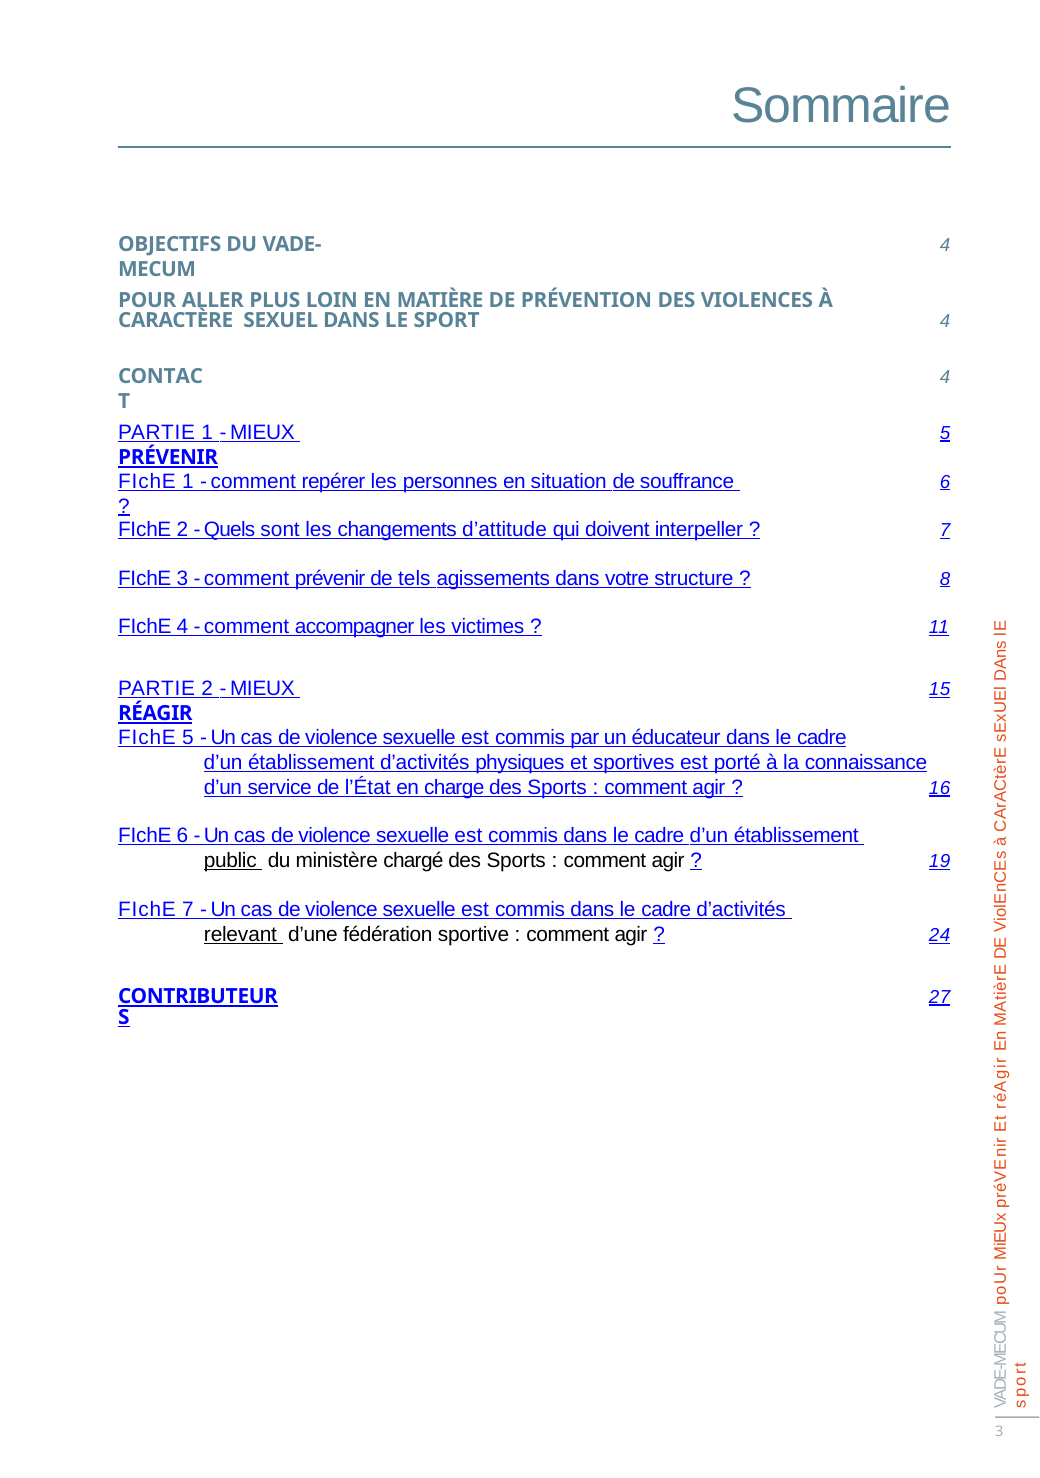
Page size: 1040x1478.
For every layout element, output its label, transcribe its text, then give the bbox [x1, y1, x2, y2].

text_box FIchE 7 - Un cas de violence sexuelle est commis dans le cadre d’activités relevant d’une fédération sportive : comment agir ? [116, 893, 860, 946]
text_box FIchE 2 - Quels sont les changements d’attitude qui doivent interpeller ? [116, 513, 765, 541]
text_box OBJECTIFS DU VADE-MECUM [115, 228, 390, 281]
text_box 3 [993, 1419, 1006, 1439]
text_box FIchE 5 - Un cas de violence sexuelle est commis par un éducateur dans le cadre d’un établissement d’activités physiques et sportives est porté à la connaissance [115, 721, 933, 774]
text_box PARTIE 2 - MIEUX RÉAGIR [116, 672, 355, 721]
text_box 7 [937, 515, 953, 541]
text_box 6 [937, 467, 953, 492]
text_box 5 [937, 418, 953, 444]
title Sommaire [729, 70, 953, 320]
text_box 19 [926, 847, 953, 872]
text_box PARTIE 1 - MIEUX PRÉVENIR [116, 416, 379, 465]
text_box 11 [926, 613, 953, 638]
text_box 15 [926, 674, 953, 700]
text_box d’un service de l’État en charge des Sports : comment agir ? [201, 771, 745, 799]
text_box FIchE 3 - comment prévenir de tels agissements dans votre structure ? [116, 562, 756, 590]
text_box 27 [926, 982, 953, 1007]
text_box 16 [926, 773, 953, 798]
text_box 4 [937, 230, 953, 256]
text_box CONTACT [116, 360, 209, 413]
text_box 4 [937, 362, 953, 388]
text_box FIchE 6 - Un cas de violence sexuelle est commis dans le cadre d’un établissement public du ministère chargé des Sports : comment agir ? [116, 820, 922, 873]
text_box 8 [937, 564, 953, 589]
text_box POUR ALLER PLUS LOIN EN MATIÈRE DE PRÉVENTION DES VIOLENCES À CARACTÈRE SEXUEL DANS LE SPORT [115, 284, 912, 332]
text_box FIchE 1 - comment repérer les personnes en situation de souffrance ? [115, 465, 748, 518]
text_box 24 [926, 920, 953, 946]
text_box CONTRIBUTEURS [115, 980, 282, 1011]
text_box 4 [937, 306, 953, 332]
text_box FIchE 4 - comment accompagner les victimes ? [115, 610, 545, 639]
text_box VADE-MECUM poUr MiEUx préVEnir Et réAgir En MAtièrE DE ViolEnCEs à CArACtèrE sExUEl DAns lE sport [989, 571, 1013, 1411]
